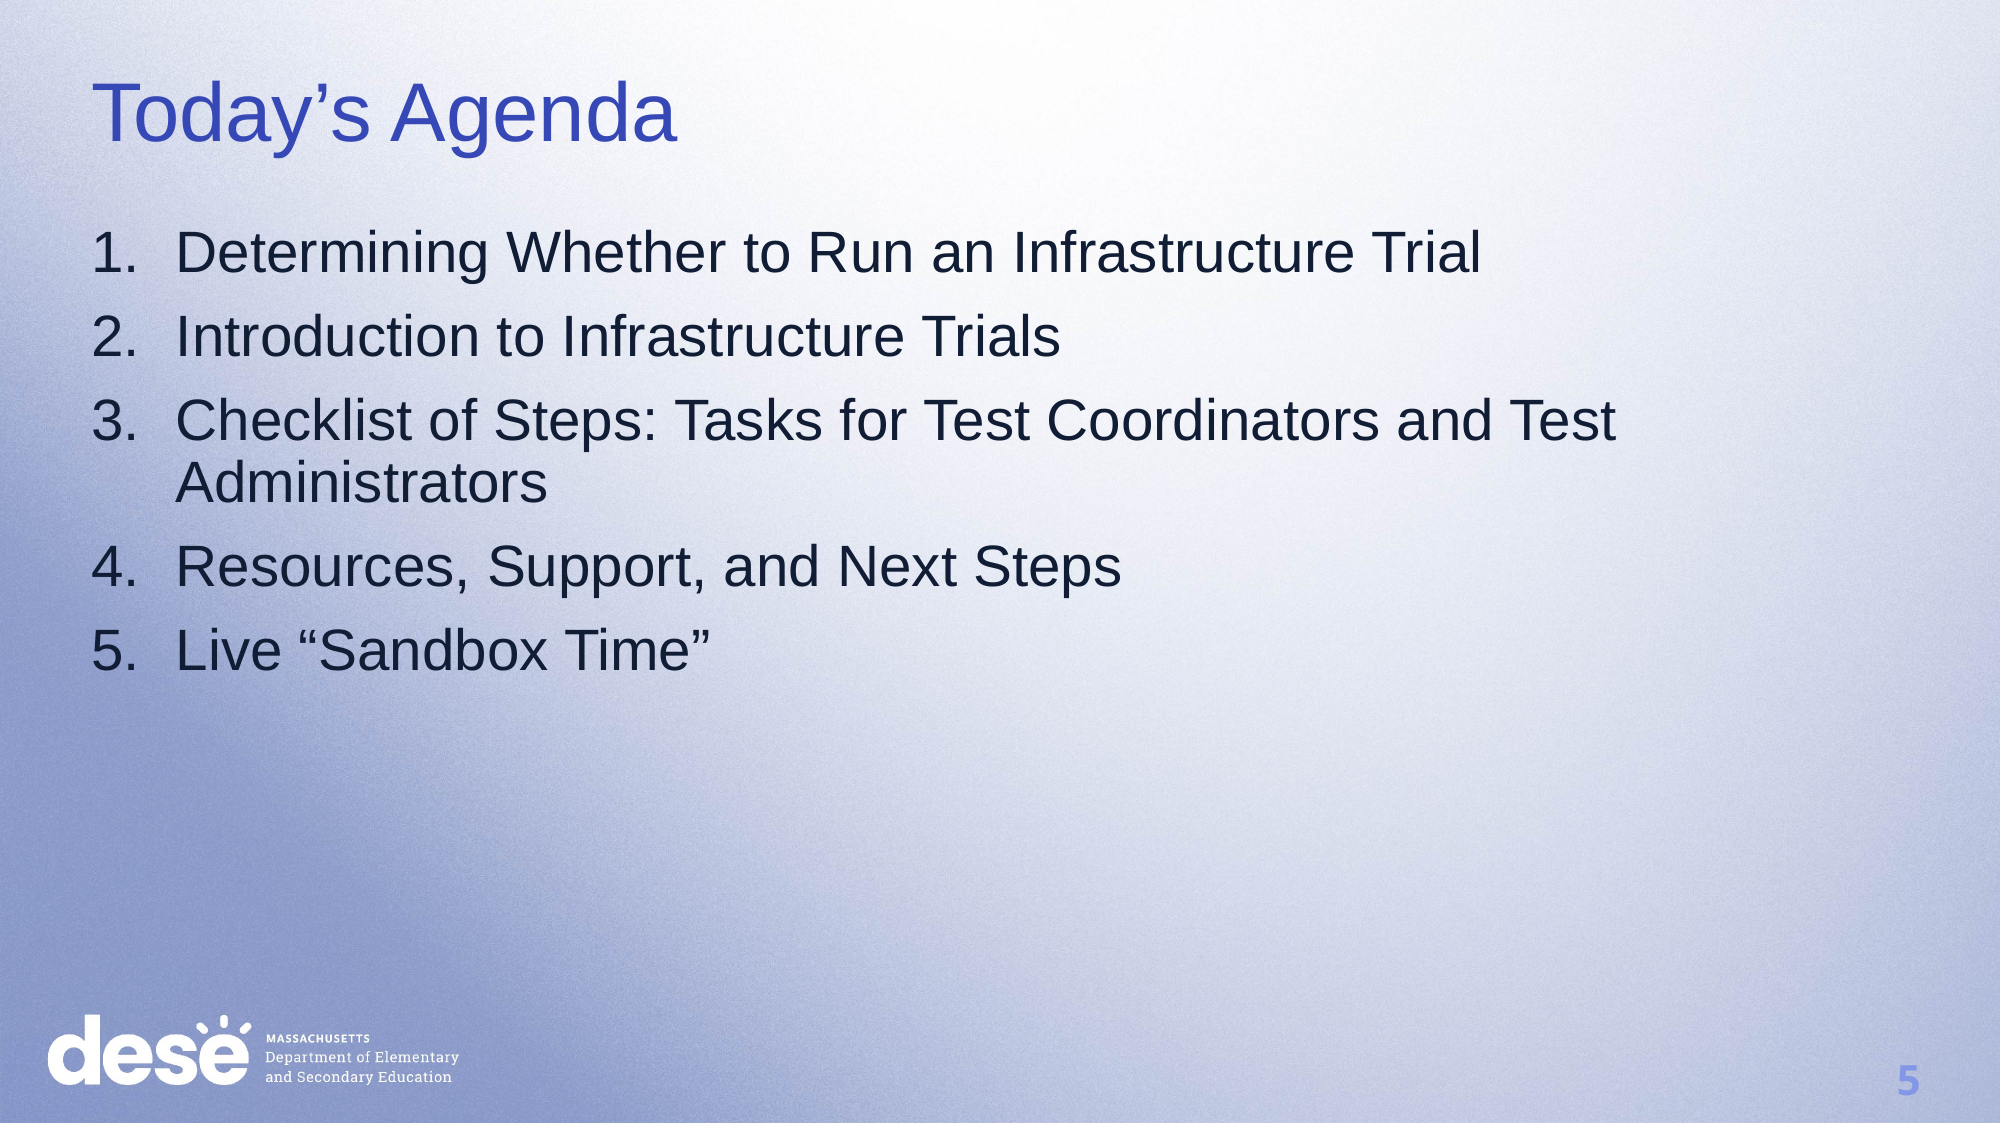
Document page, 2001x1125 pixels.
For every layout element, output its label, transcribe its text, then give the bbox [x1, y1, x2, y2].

title Today’s Agenda [76, 35, 1880, 168]
picture [0, 0, 2000, 1123]
list Determining Whether to Run an Infrastructure Trial Introduction to Infrastructure Trials Checklist of Steps: Tasks for Test Coordinators and Test Administrators Resources, Support, and Next Steps Live “Sandbox Time” [76, 214, 1880, 994]
